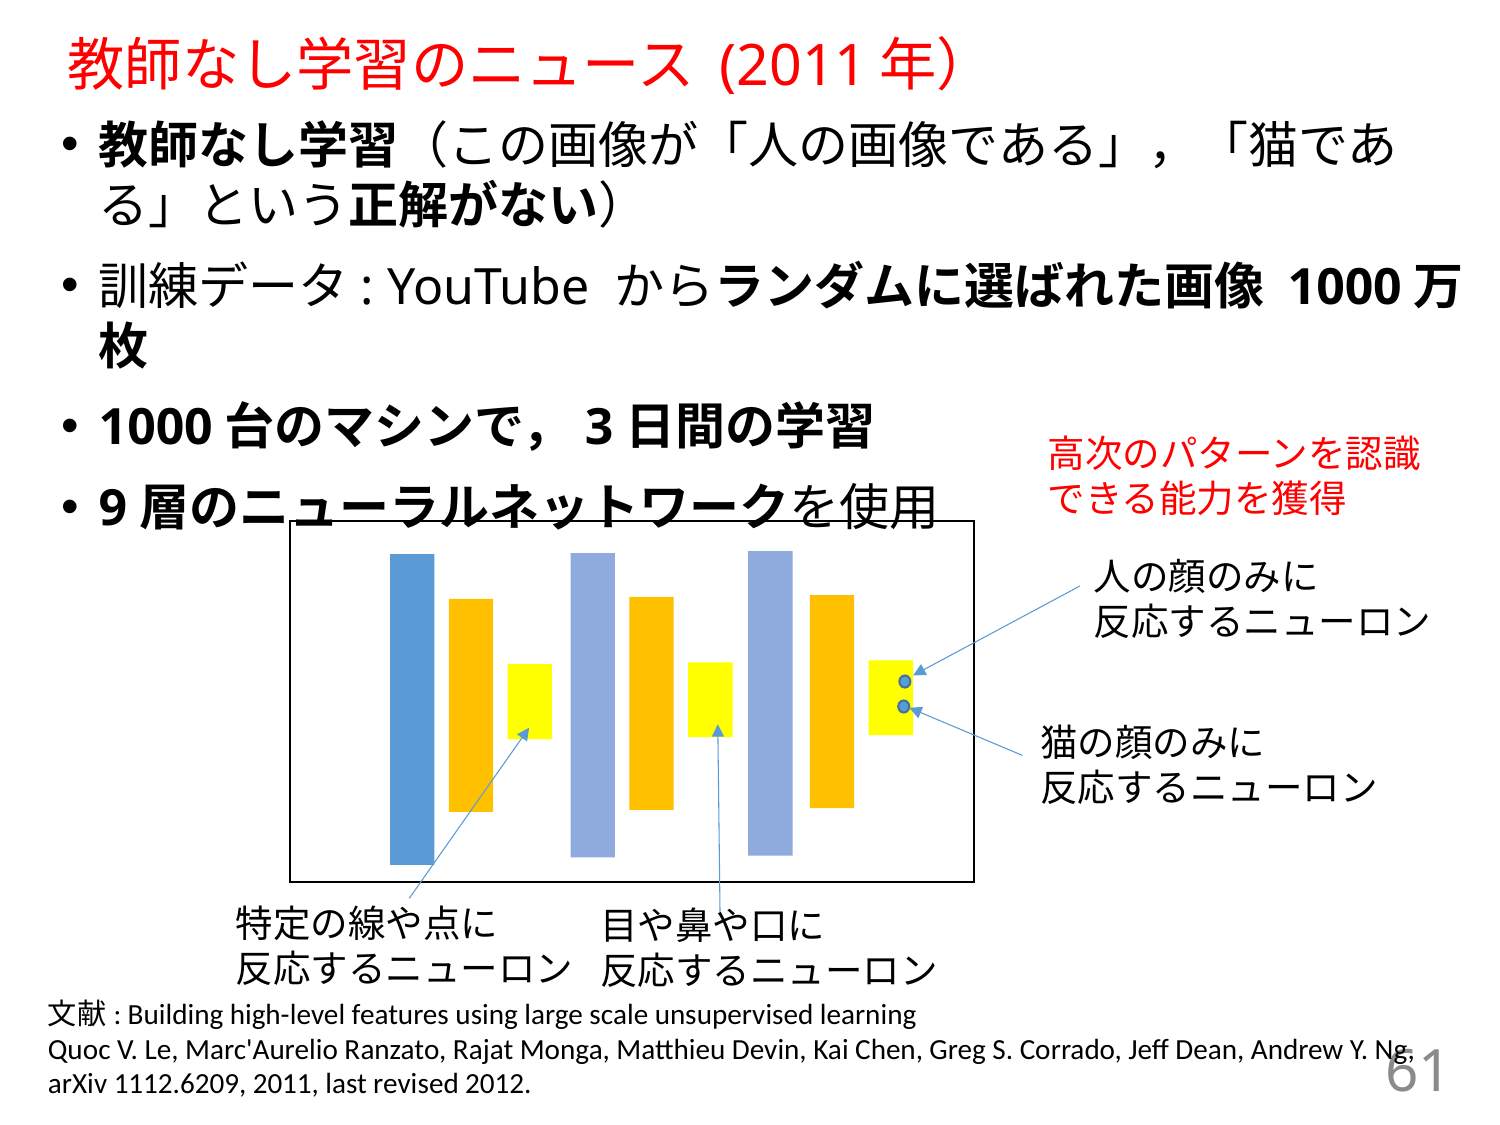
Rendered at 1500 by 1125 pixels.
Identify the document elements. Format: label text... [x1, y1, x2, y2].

text_box 目や鼻や口に 反応するニューロン [585, 894, 953, 1000]
text_box [747, 550, 794, 857]
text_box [409, 727, 530, 899]
text_box [897, 699, 911, 714]
text_box [687, 661, 734, 738]
text_box [289, 520, 975, 883]
text_box 人の顔のみに 反応するニューロン [1079, 545, 1447, 651]
slide_number 61 [1432, 1042, 1467, 1103]
text_box 特定の線や点に 反応するニューロン [220, 893, 589, 998]
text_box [909, 707, 1023, 756]
text_box 高次のパターンを認識 できる能力を獲得 [1032, 422, 1436, 527]
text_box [913, 585, 1080, 676]
text_box 文献: Building high-level features using large scale unsupervised learning Quoc V. Le, Marc'Aurelio Ranzato, Rajat Monga, Matthieu Devin, Kai Chen, Greg S. Corrado, Jeff Dean, Andrew Y. Ng, arXiv 1112.6209, 2011, last revised 2012. [33, 987, 1432, 1125]
text_box 猫の顔のみに 反応するニューロン [1025, 711, 1393, 816]
list 教師なし学習（この画像が「人の画像である」，「猫である」という正解がない） 訓練データ: YouTube からランダムに選ばれた画像 1000万枚 1000台のマシンで，3日間の学習 9層のニューラルネットワークを使用 [46, 105, 1500, 981]
text_box [628, 596, 675, 811]
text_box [717, 724, 721, 915]
text_box [868, 659, 914, 736]
title 教師なし学習のニュース (2011年） [52, 28, 1441, 105]
text_box [809, 594, 855, 809]
text_box [898, 674, 912, 689]
